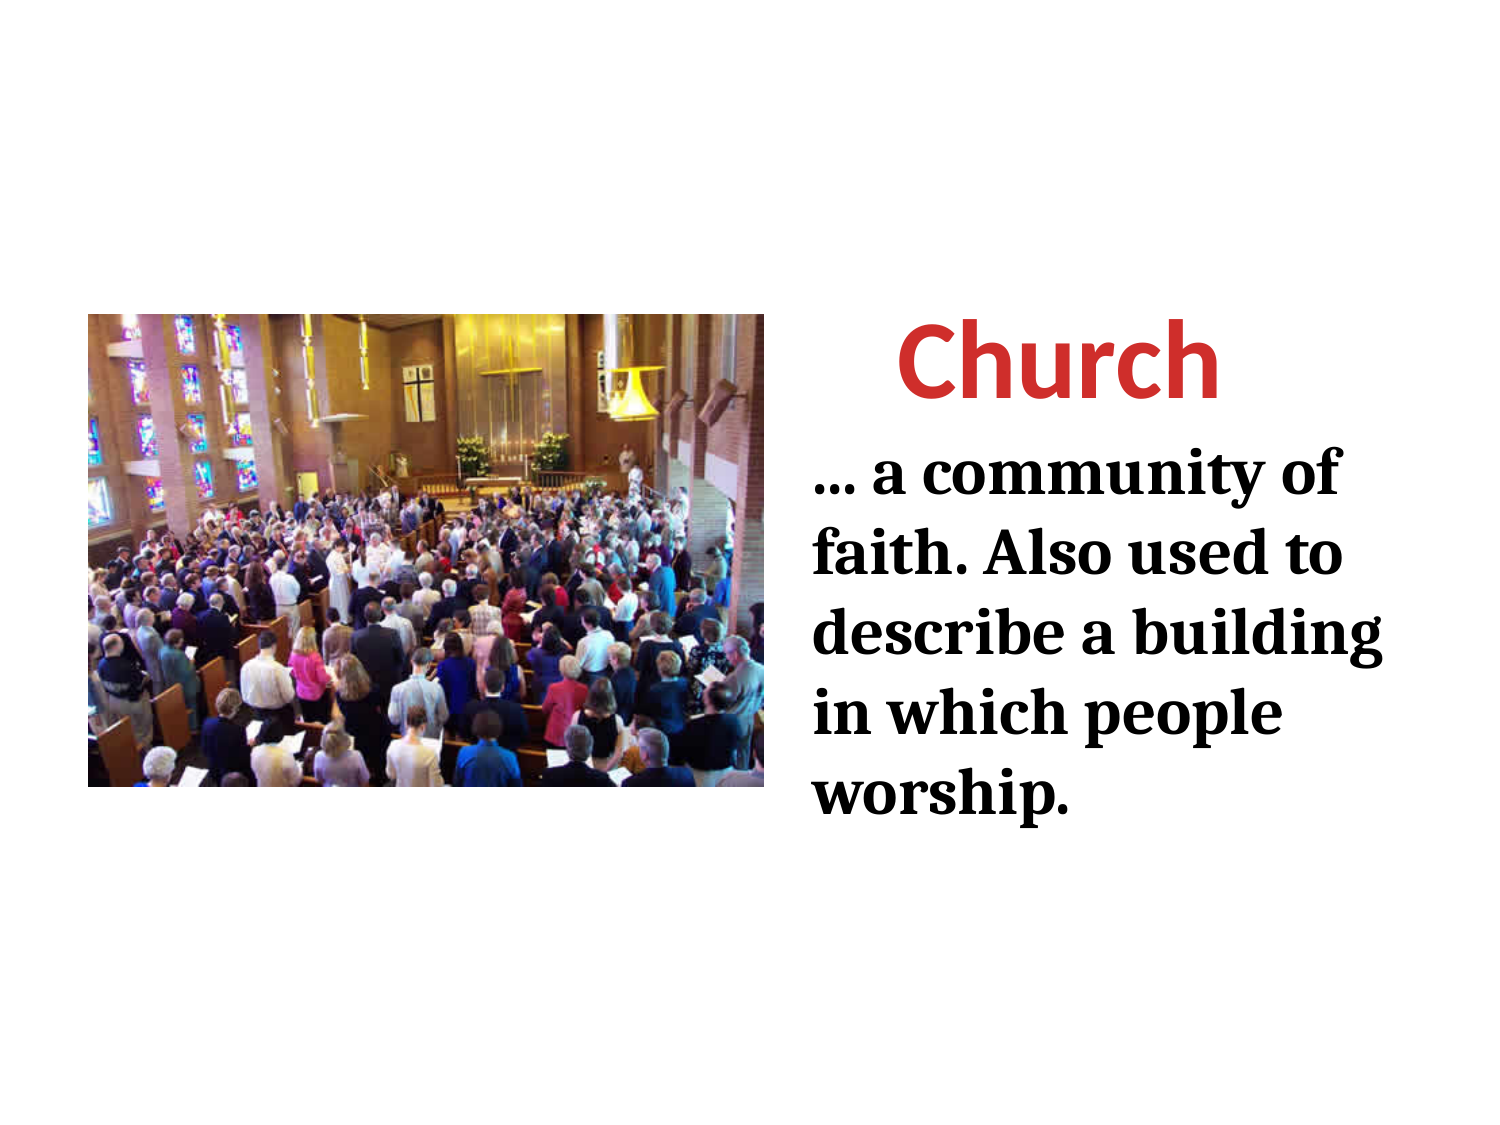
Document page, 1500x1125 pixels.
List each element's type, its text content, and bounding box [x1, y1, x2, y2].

text_box ... a community of faith. Also used to describe a building in which people worship. [797, 420, 1459, 836]
text_box Church [881, 278, 1238, 420]
picture [88, 314, 764, 788]
